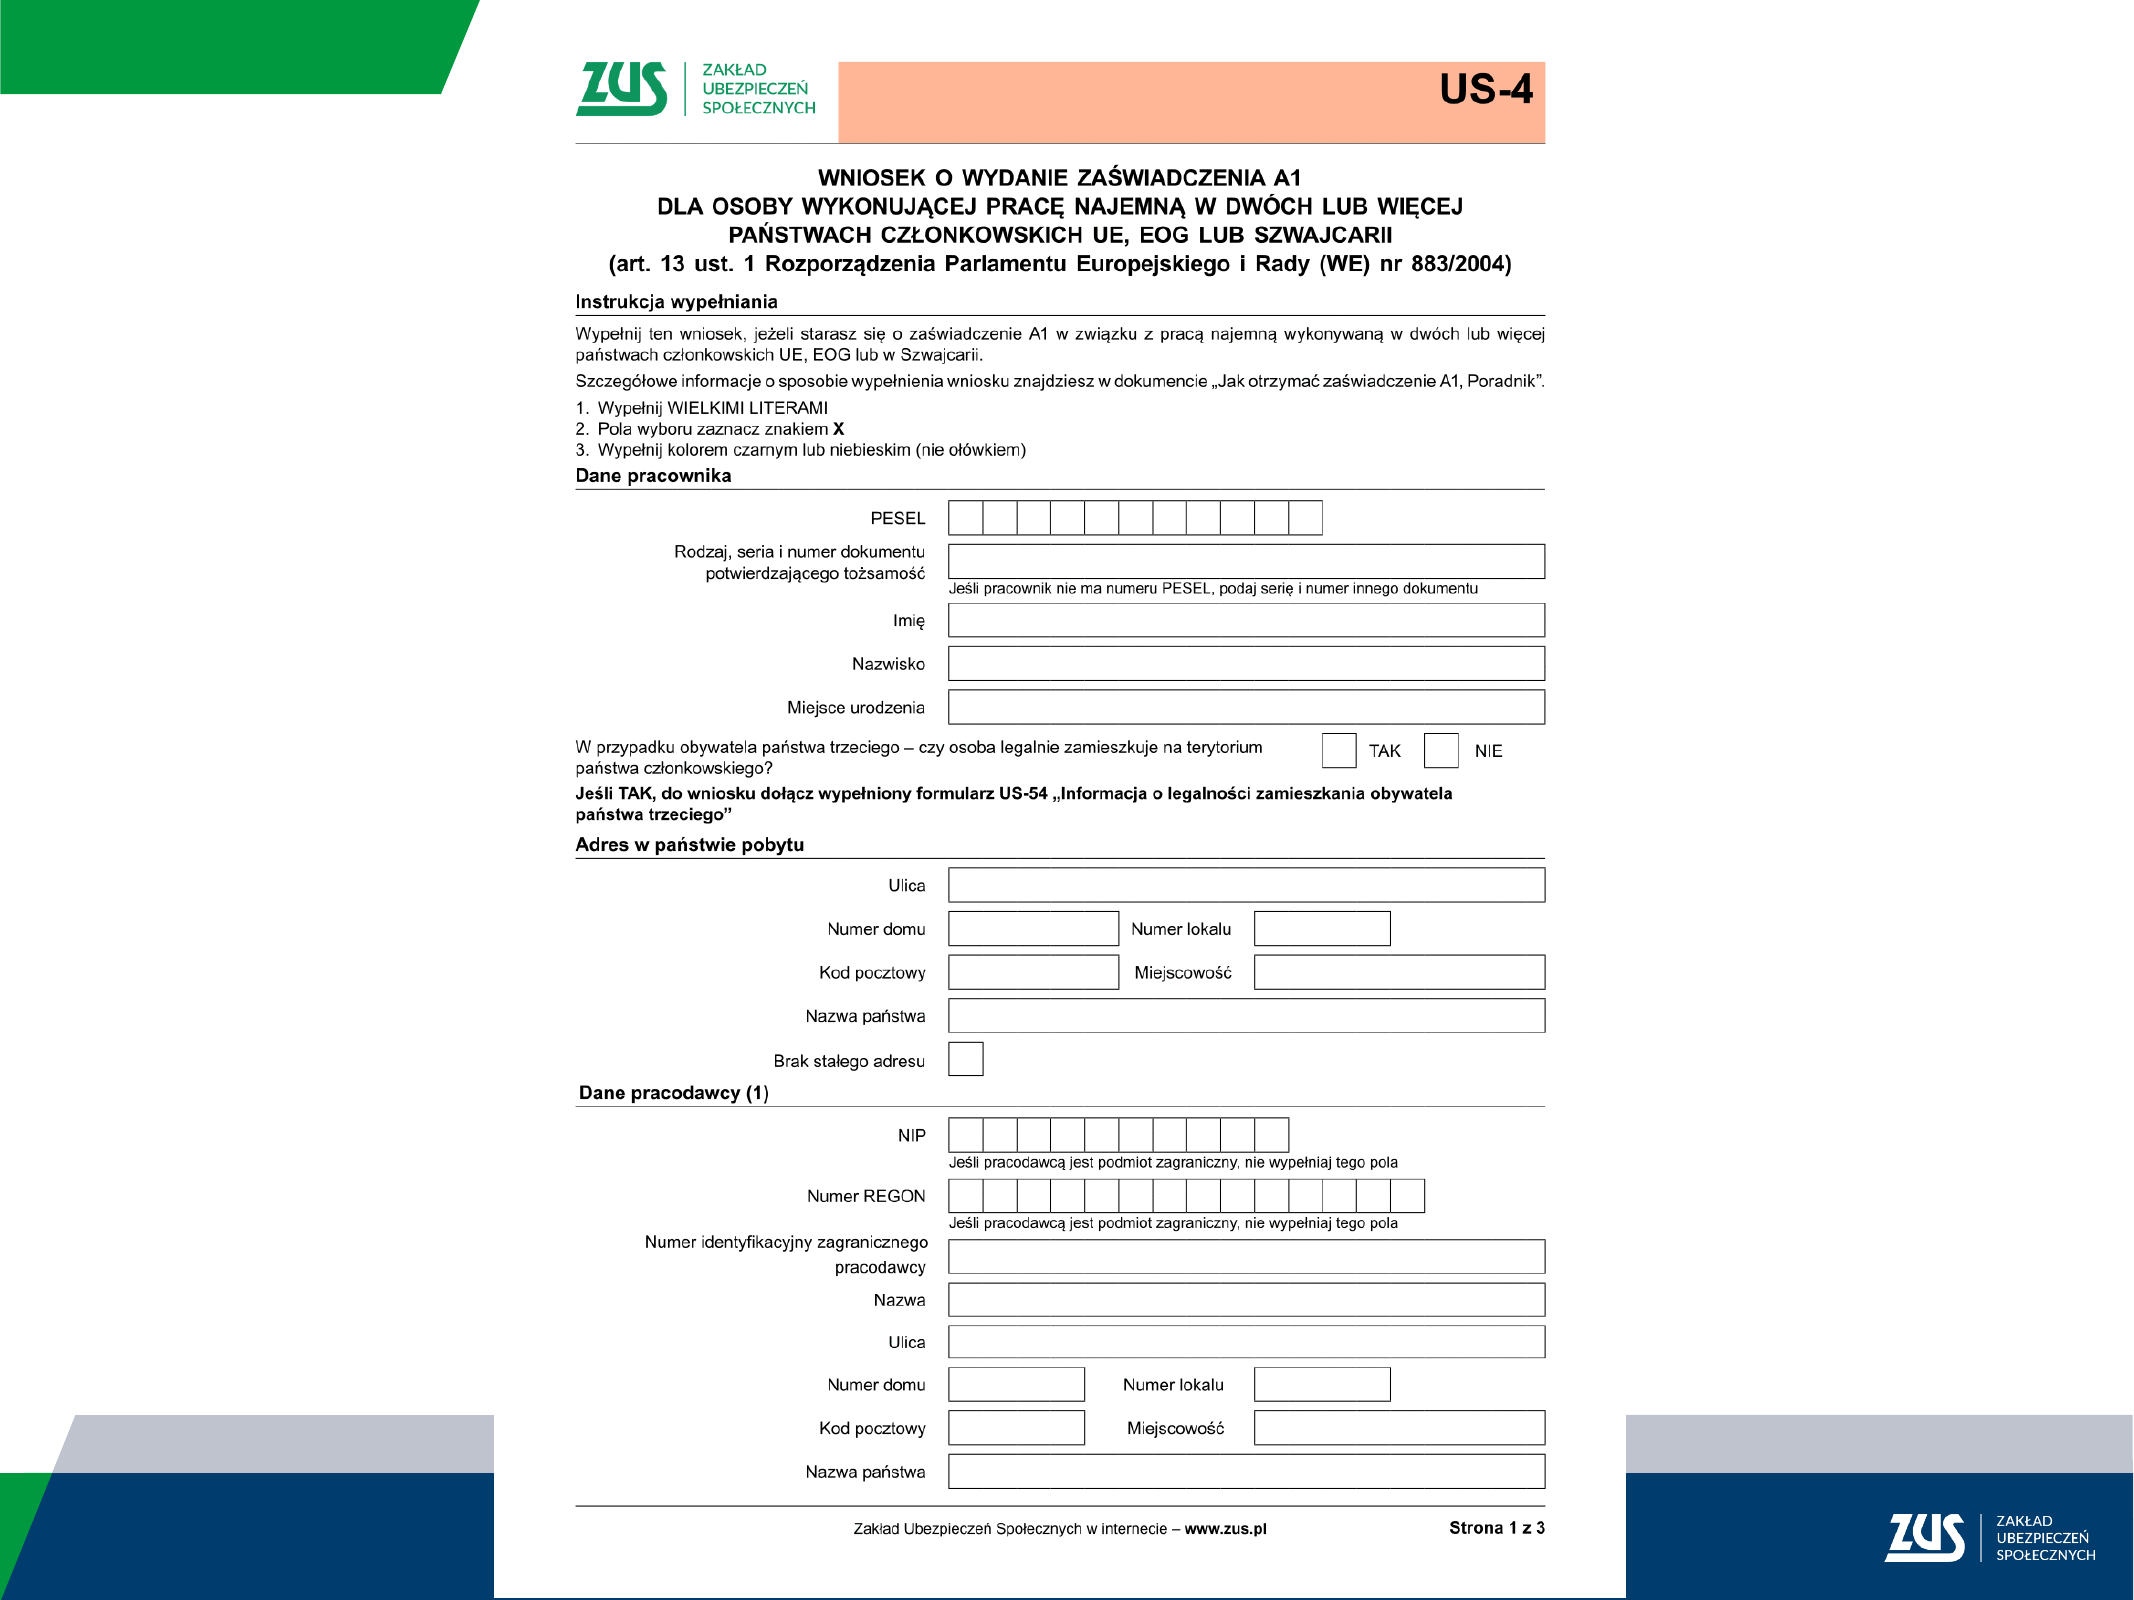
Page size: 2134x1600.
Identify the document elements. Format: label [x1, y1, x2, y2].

picture [493, 0, 1626, 1598]
